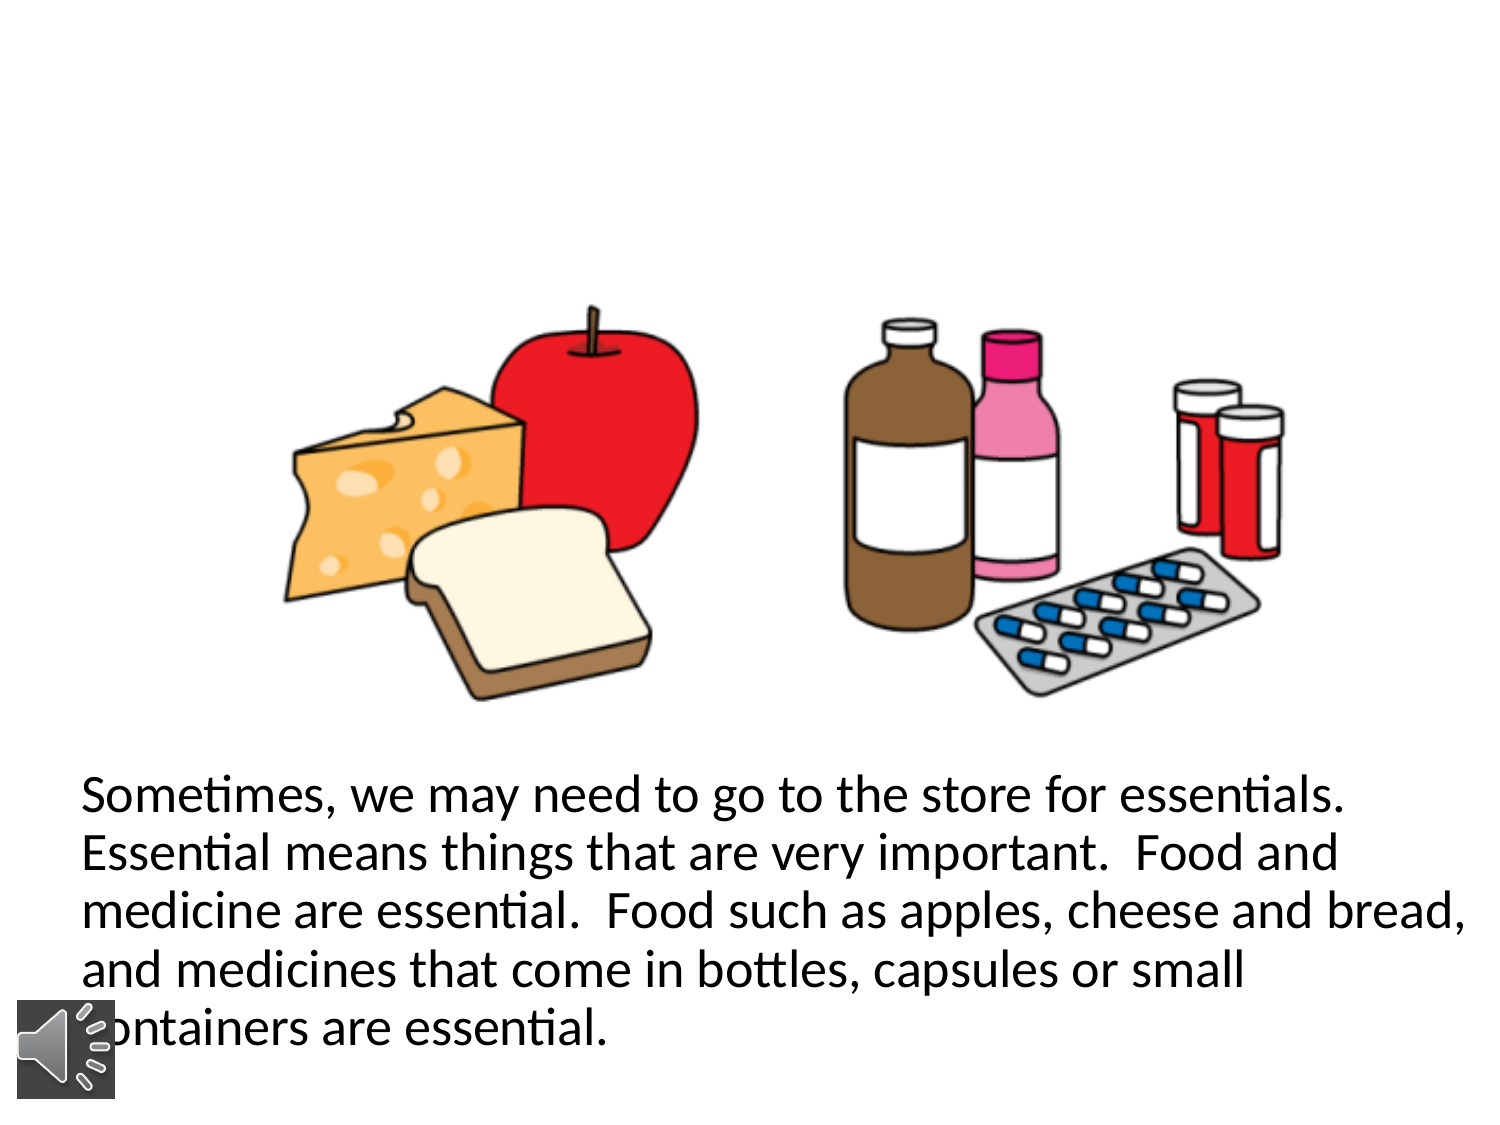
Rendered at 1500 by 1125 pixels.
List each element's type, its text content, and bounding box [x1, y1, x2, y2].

list Sometimes, we may need to go to the store for essentials. Essential means things that are very important. Food and medicine are essential. Food such as apples, cheese and bread, and medicines that come in bottles, capsules or small containers are essential. [66, 757, 1485, 1068]
picture [239, 282, 1328, 742]
picture [16, 999, 117, 1100]
